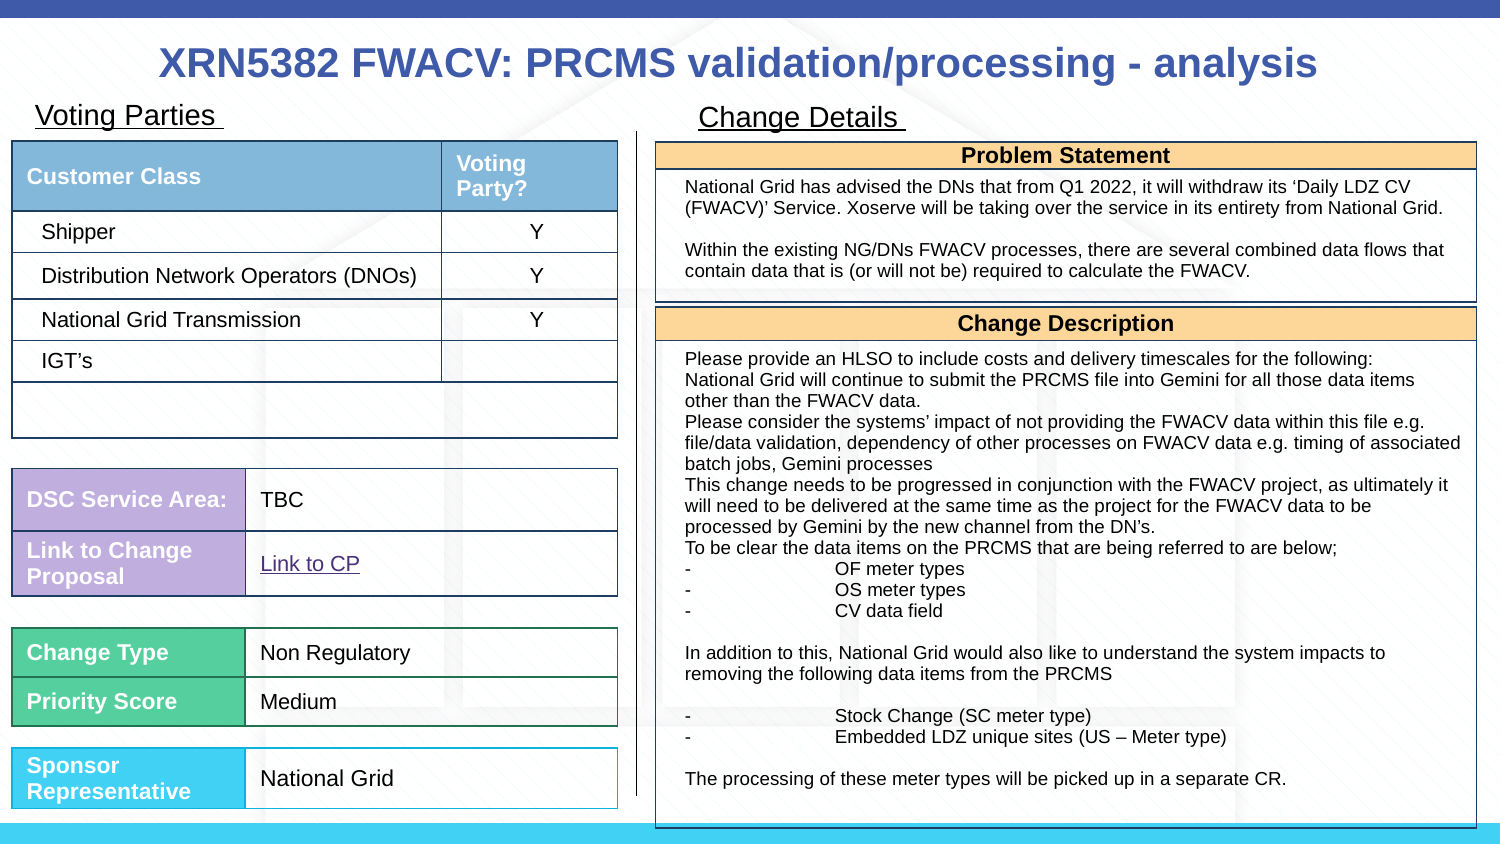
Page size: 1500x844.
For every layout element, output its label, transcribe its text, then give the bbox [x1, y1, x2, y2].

table_cell Y [442, 212, 617, 252]
text_box Voting Parties [20, 89, 517, 139]
table_cell National Grid Transmission [13, 300, 441, 340]
table_cell Shipper [13, 212, 441, 252]
table_cell Y [442, 253, 617, 298]
table_cell Medium [246, 678, 617, 725]
table_header Voting Party? [442, 142, 617, 210]
table_cell Please provide an HLSO to include costs and delivery timescales for the following: National Grid will continue to submit the PRCMS file into Gemini for all those data items other than the FWACV data. Please consider the systems’ impact of not providing the FWACV data within this file e.g. file/data validation, dependency of other processes on FWACV data e.g. timing of associated batch jobs, Gemini processes This change needs to be progressed in conjunction with the FWACV project, as ultimately it will need to be delivered at the same time as the project for the FWACV data to be processed by Gemini by the new channel from the DN’s. To be clear the data items on the PRCMS that are being referred to are below; - OF meter types - OS meter types - CV data field In addition to this, National Grid would also like to understand the system impacts to removing the following data items from the PRCMS - Stock Change (SC meter type) - Embedded LDZ unique sites (US – Meter type) The processing of these meter types will be picked up in a separate CR. [656, 341, 1476, 827]
table_cell Link to CP [246, 532, 617, 595]
table_header Change Description [656, 308, 1476, 340]
table_header National Grid [246, 749, 617, 808]
table_header Sponsor Representative [13, 749, 244, 808]
table_cell National Grid has advised the DNs that from Q1 2022, it will withdraw its ‘Daily LDZ CV (FWACV)’ Service. Xoserve will be taking over the service in its entirety from National Grid. Within the existing NG/DNs FWACV processes, there are several combined data flows that contain data that is (or will not be) required to calculate the FWACV. [656, 170, 1476, 301]
picture [0, 0, 1500, 844]
text_box Change Details [683, 90, 1180, 141]
table_cell IGT’s [13, 341, 441, 381]
table_cell [442, 341, 617, 381]
table_cell Distribution Network Operators (DNOs) [13, 253, 441, 298]
table_header DSC Service Area: [13, 469, 245, 530]
table_header Problem Statement [656, 143, 1476, 168]
table_header Customer Class [13, 142, 441, 210]
table_header TBC [246, 469, 617, 530]
table_cell Priority Score [13, 678, 244, 725]
table_cell Y [442, 300, 617, 340]
table_header Non Regulatory [246, 629, 617, 676]
table_cell Link to Change Proposal [13, 532, 245, 595]
table_header Change Type [13, 629, 244, 676]
title XRN5382 FWACV: PRCMS validation/processing - analysis [23, 19, 1477, 103]
table_cell [13, 383, 617, 437]
